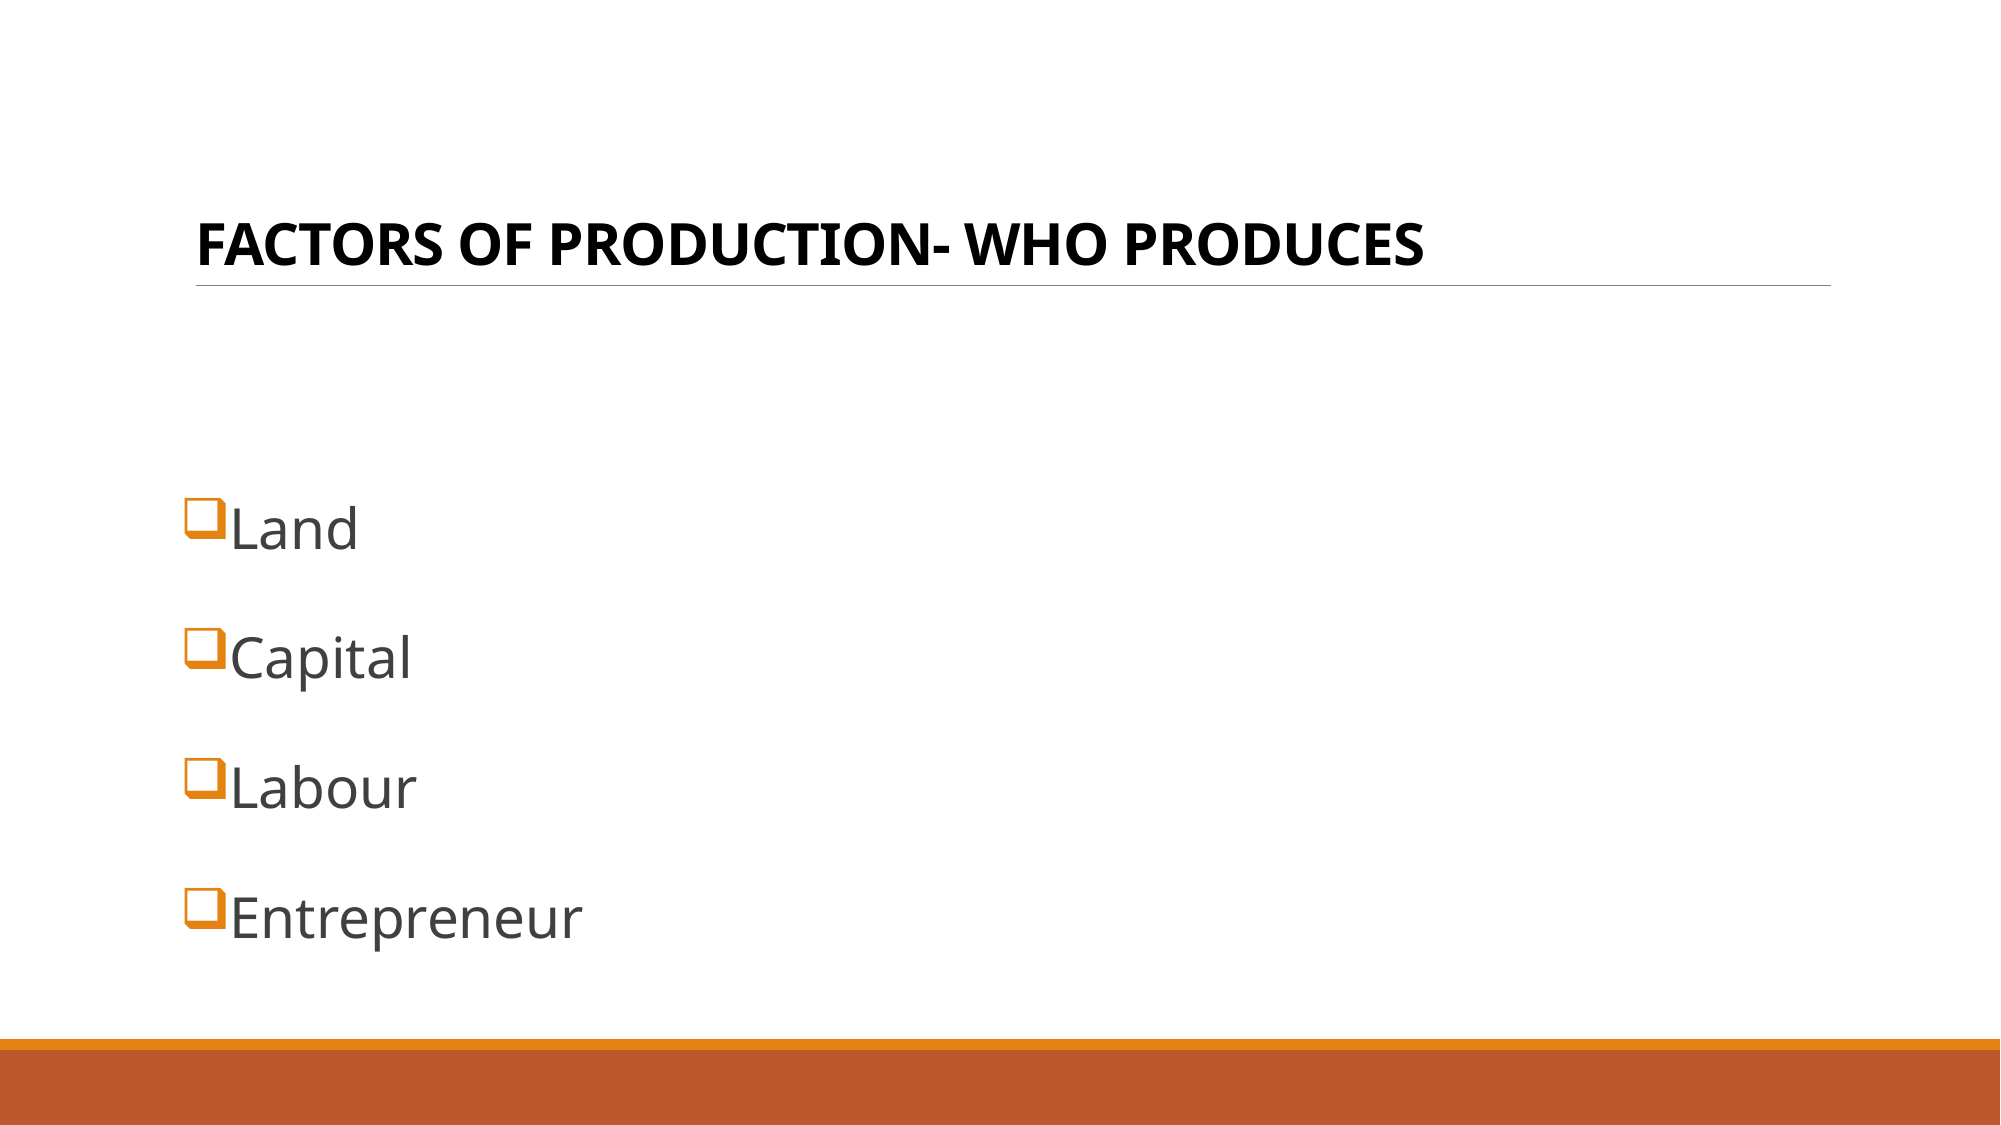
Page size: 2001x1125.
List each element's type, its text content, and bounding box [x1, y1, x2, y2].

title FACTORS OF PRODUCTION- WHO PRODUCES [180, 47, 1830, 285]
list Land Capital Labour Entrepreneur [180, 302, 1830, 963]
